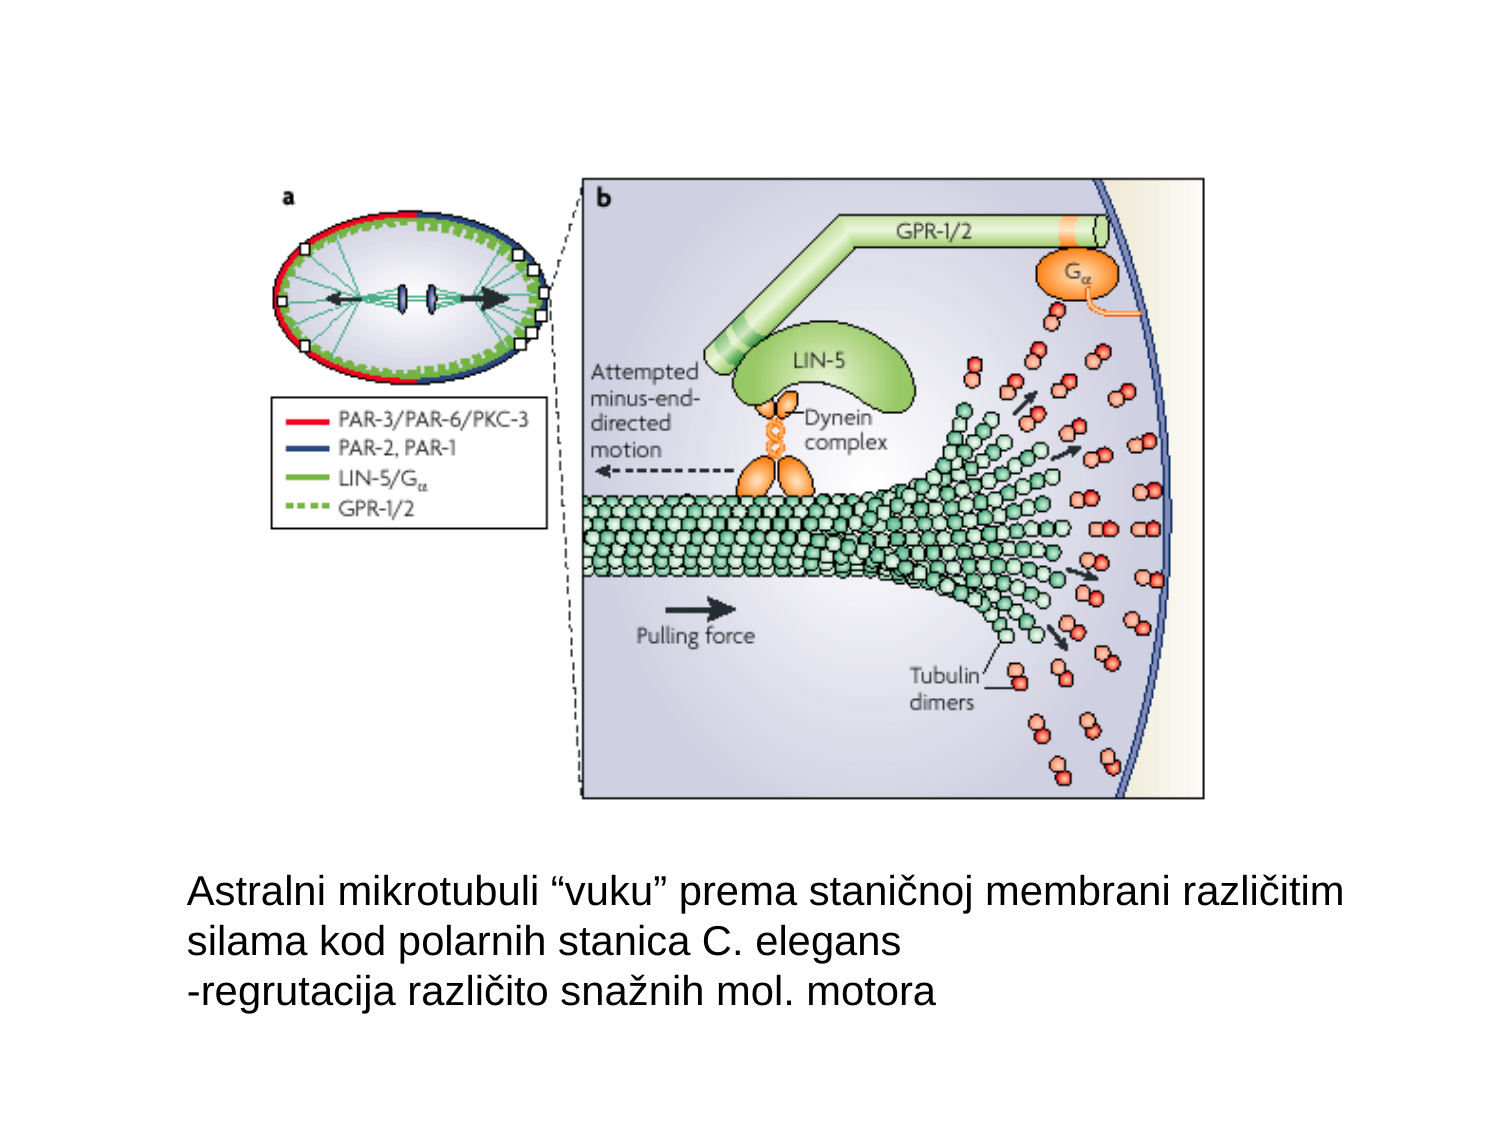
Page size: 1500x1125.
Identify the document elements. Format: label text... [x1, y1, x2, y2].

picture [218, 148, 1224, 813]
text_box Astralni mikrotubuli “vuku” prema staničnoj membrani različitim silama kod polarnih stanica C. elegans -regrutacija različito snažnih mol. motora [172, 856, 1361, 1022]
